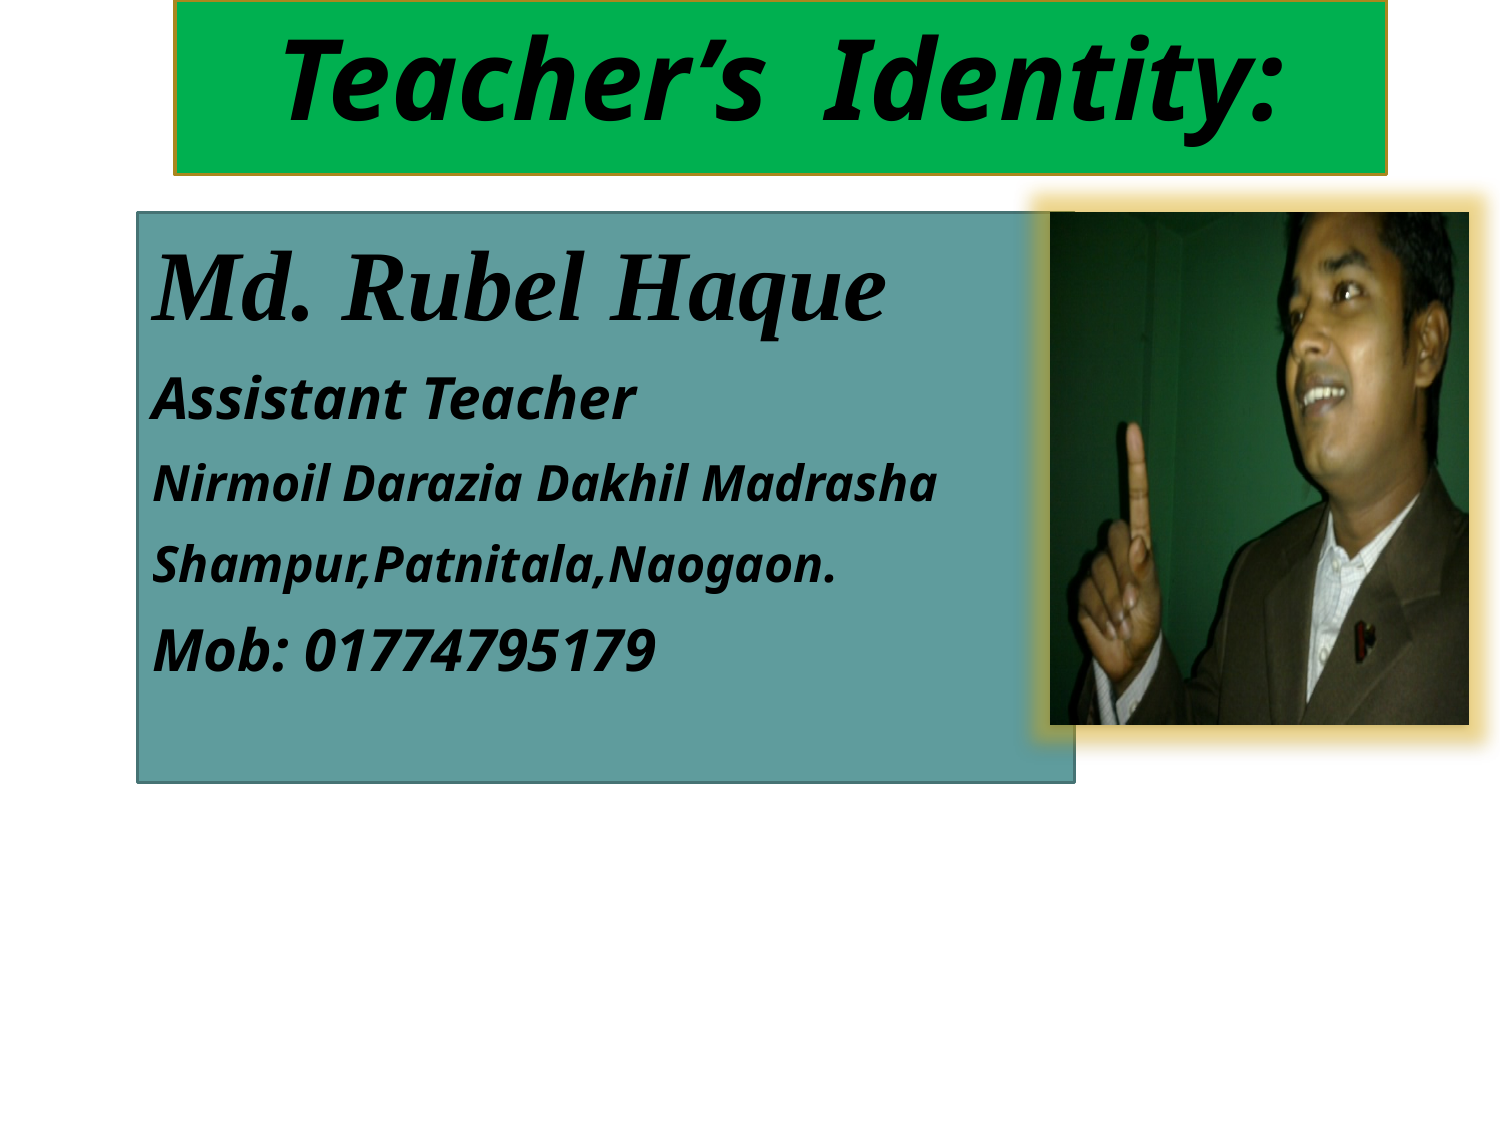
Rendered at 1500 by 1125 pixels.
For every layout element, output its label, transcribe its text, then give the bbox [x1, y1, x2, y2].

title Teacher’s Identity: [173, 0, 1388, 176]
list Md. Rubel Haque Assistant Teacher Nirmoil Darazia Dakhil Madrasha Shampur,Patnitala,Naogaon. Mob: 01774795179 [136, 211, 1076, 784]
picture [1049, 212, 1469, 726]
